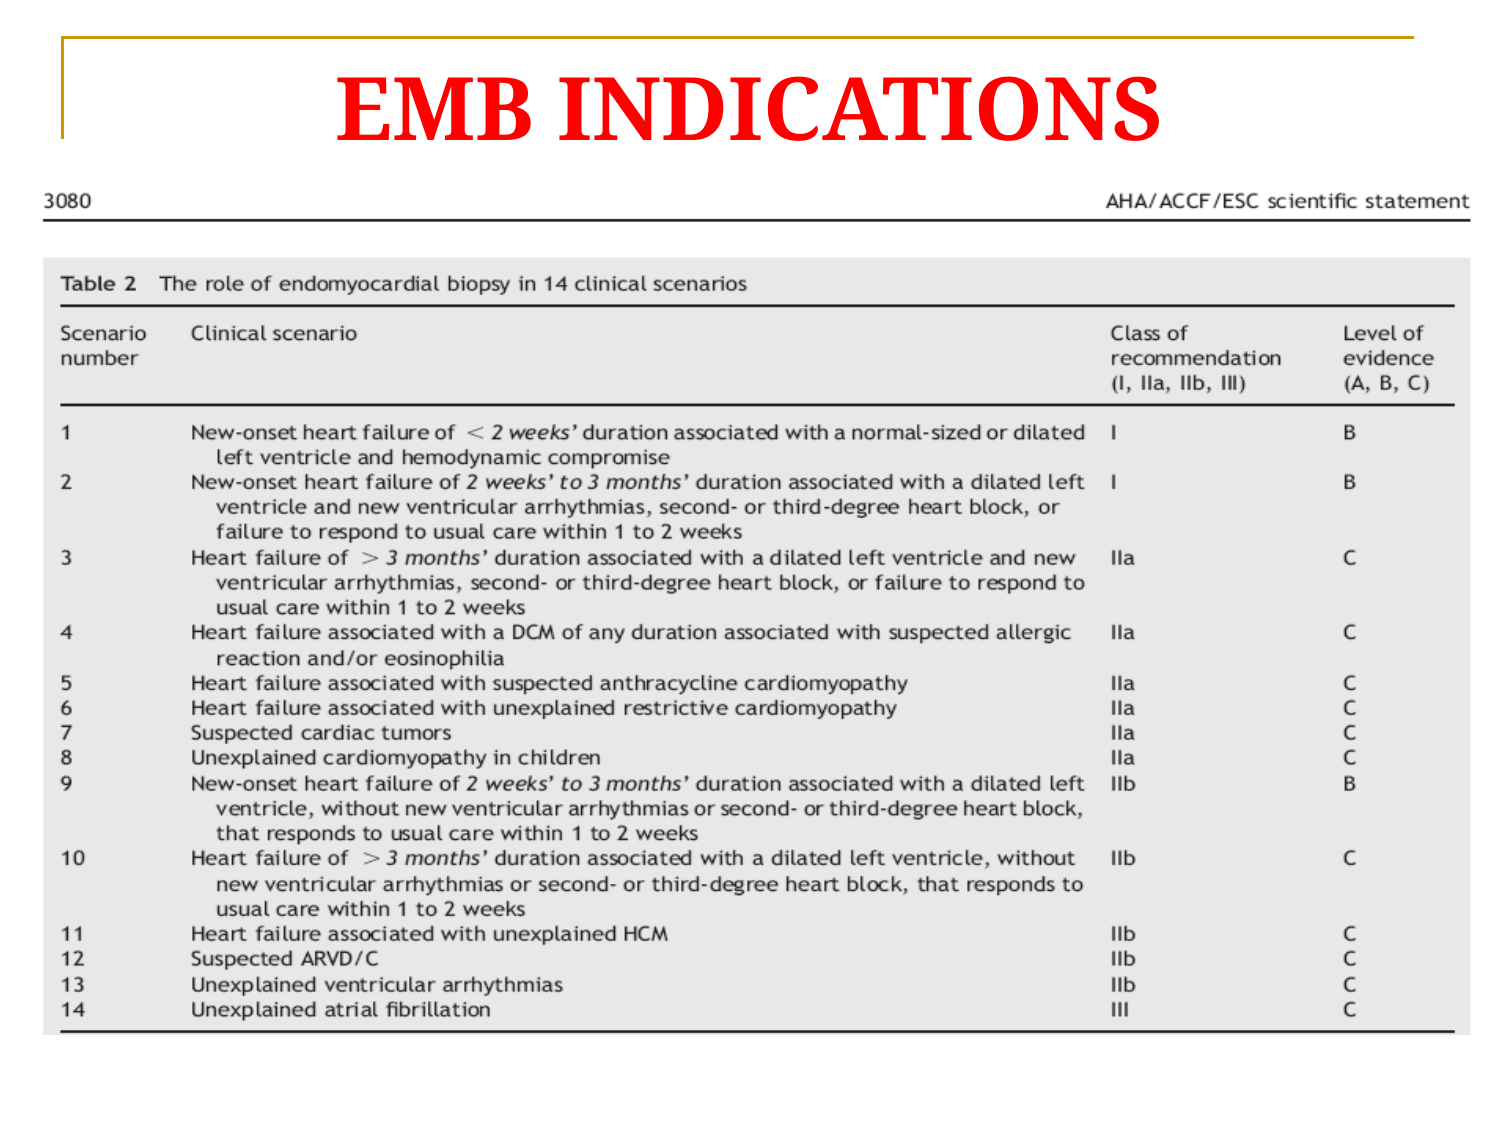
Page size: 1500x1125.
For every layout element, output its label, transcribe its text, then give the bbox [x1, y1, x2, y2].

title EMB INDICATIONS [75, 45, 1425, 177]
picture [29, 177, 1483, 1035]
